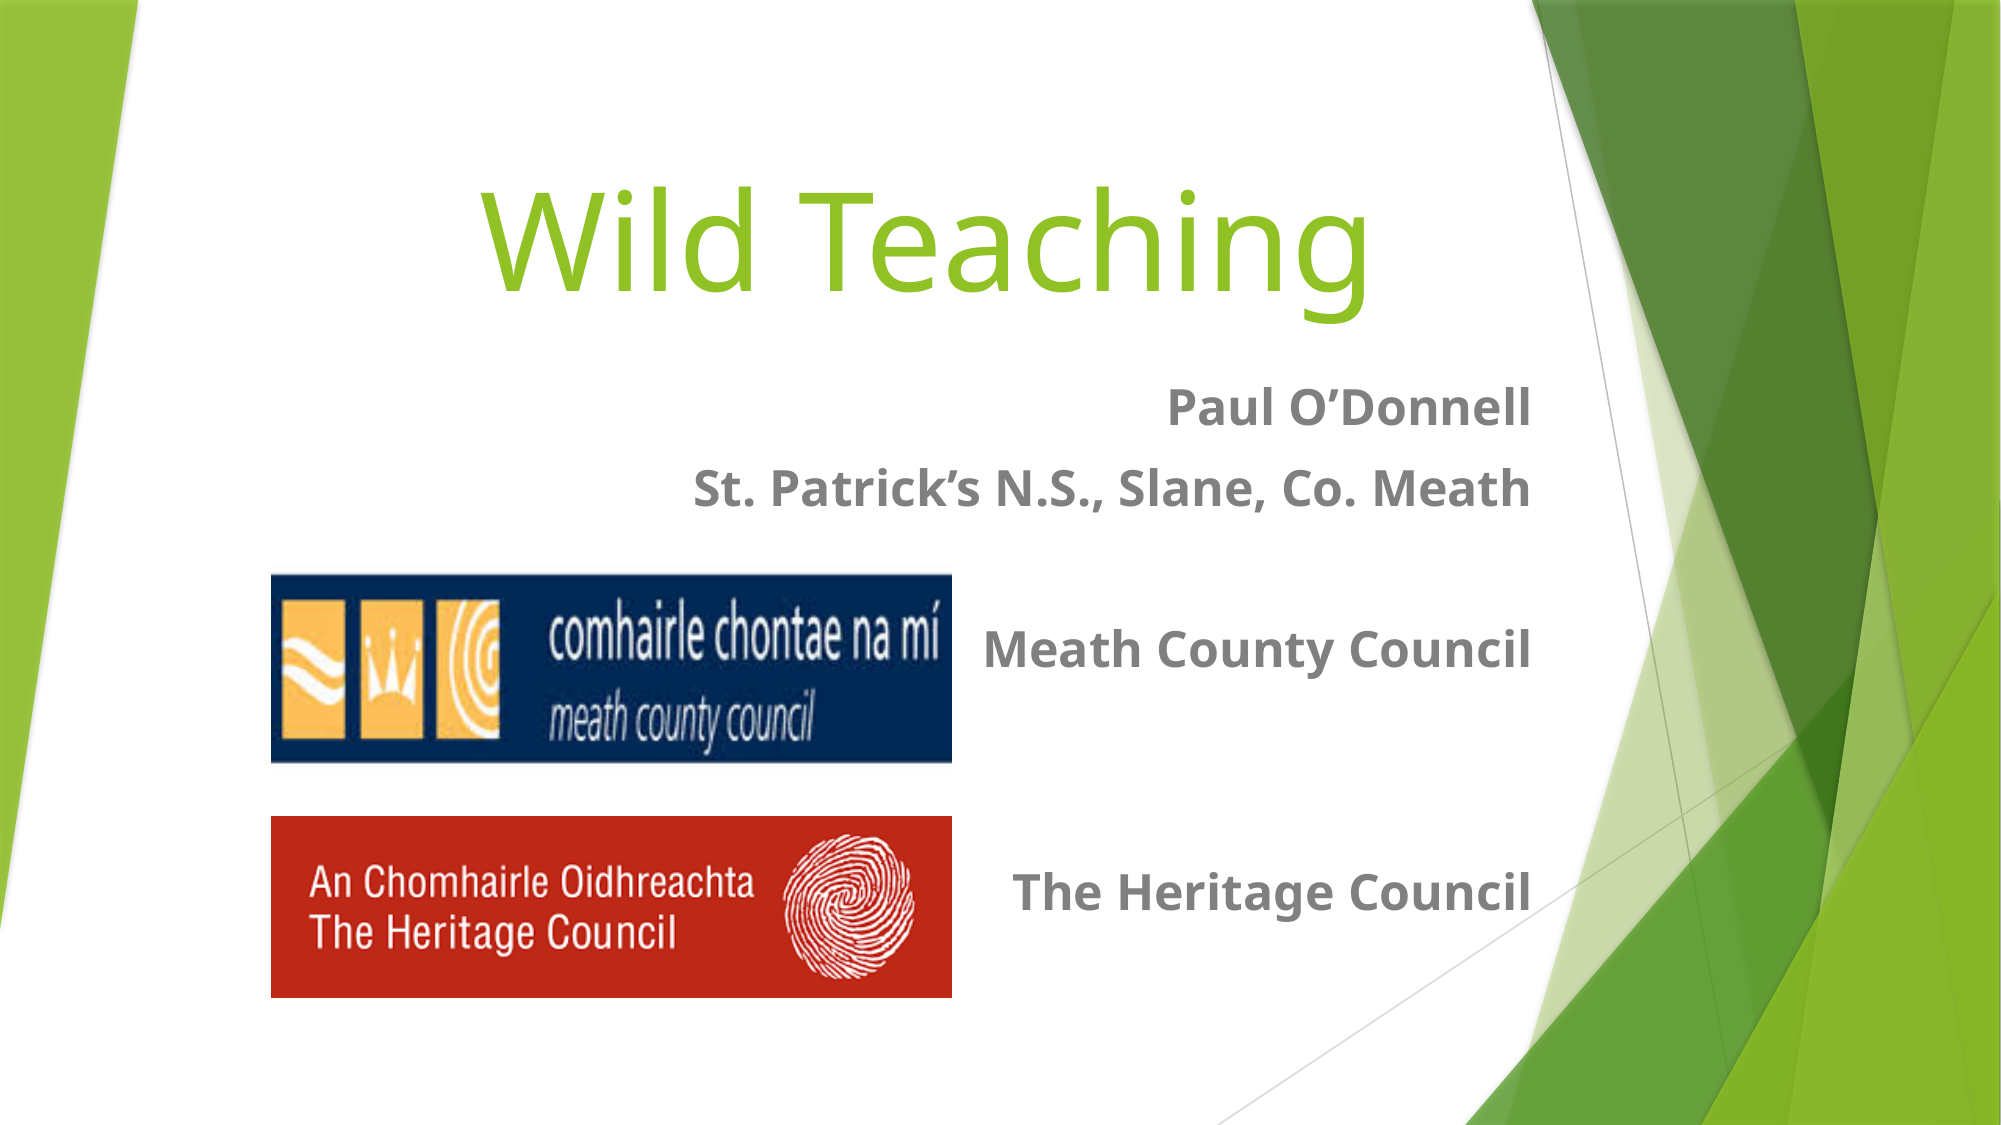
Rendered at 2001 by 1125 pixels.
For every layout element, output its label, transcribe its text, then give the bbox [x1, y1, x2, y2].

picture [271, 561, 953, 776]
picture [271, 816, 953, 999]
title Wild Teaching [223, 59, 1392, 327]
subtitle Paul O’Donnell St. Patrick’s N.S., Slane, Co. Meath Meath County Council The Heritage Council [242, 367, 1548, 998]
